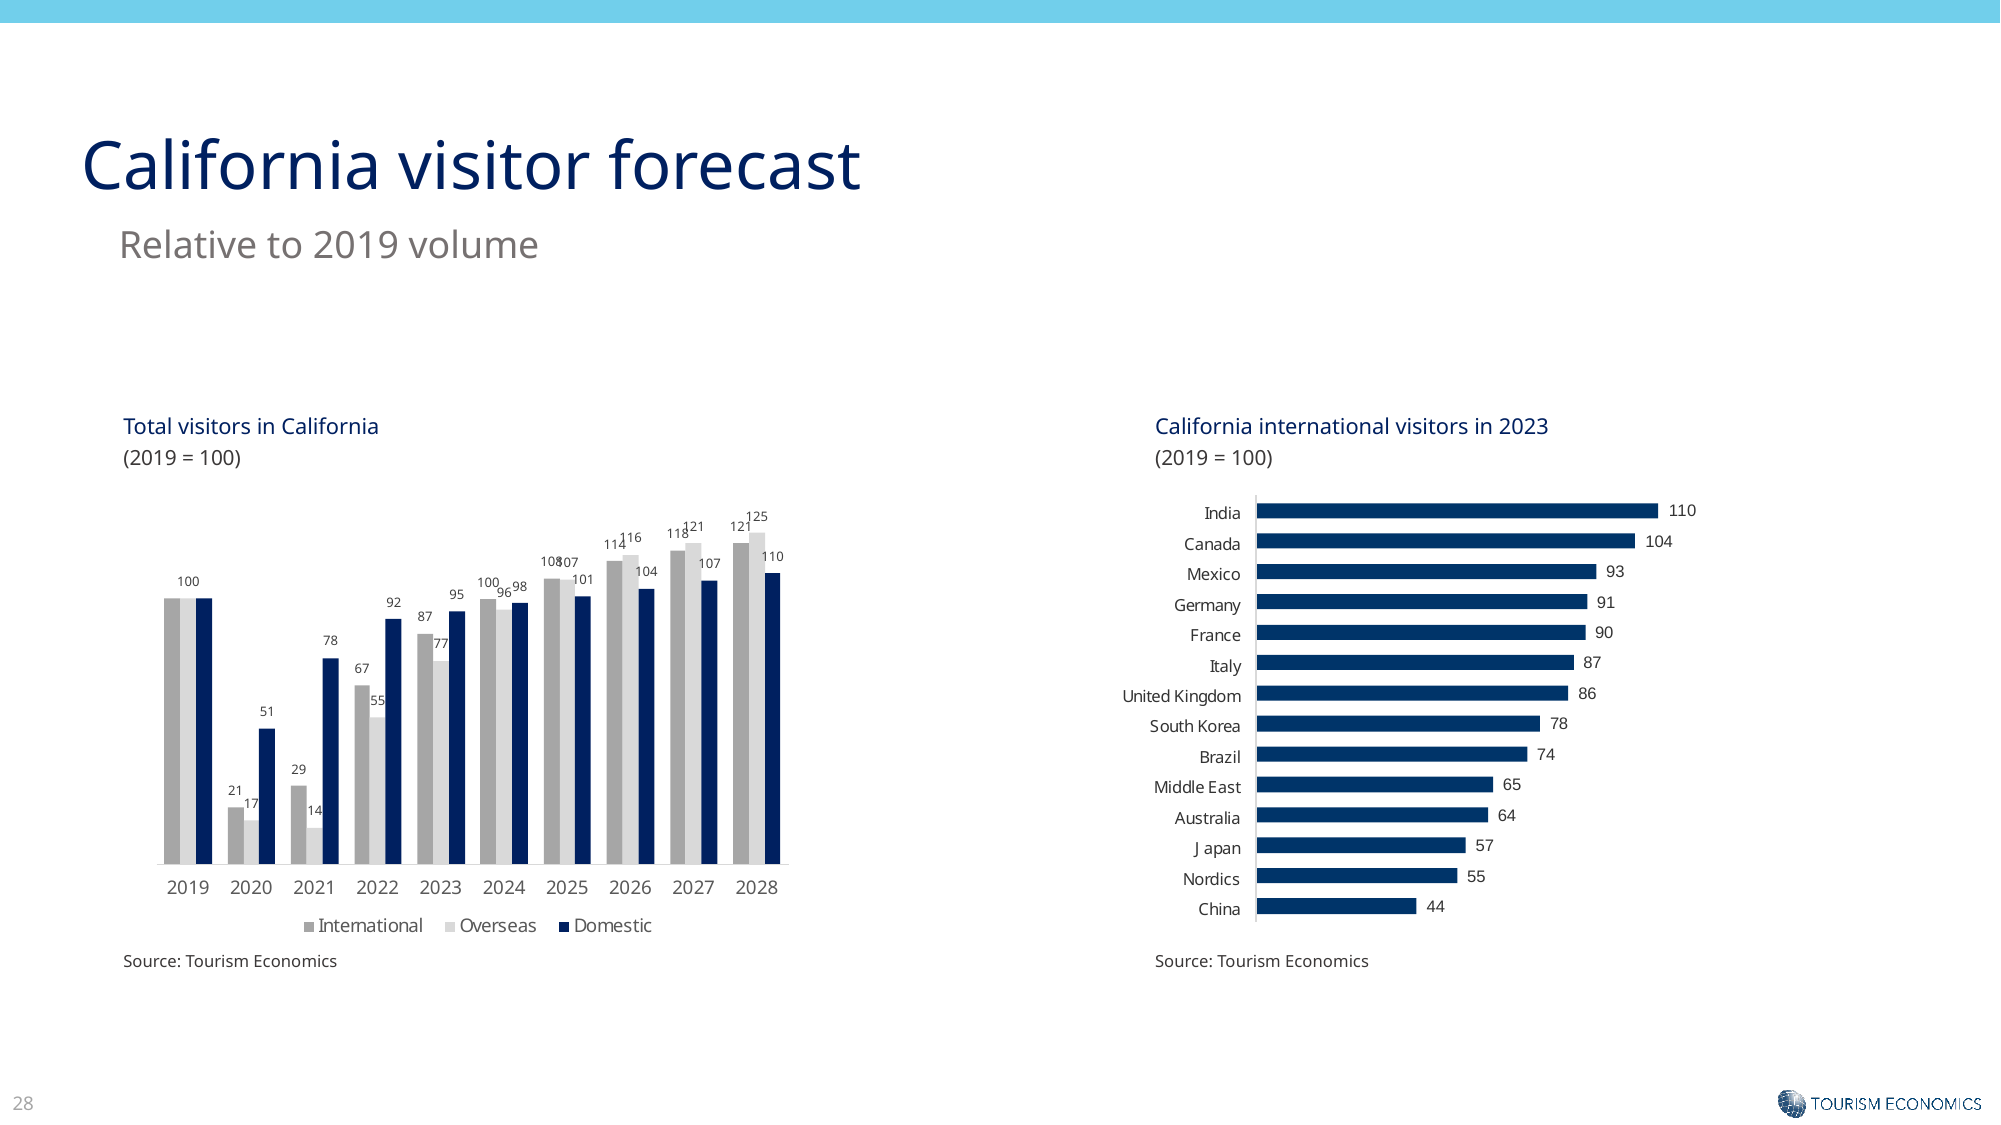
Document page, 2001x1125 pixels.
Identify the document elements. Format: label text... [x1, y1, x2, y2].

picture [1075, 456, 1721, 941]
text_box Total visitors in California (2019 = 100) [123, 412, 664, 468]
text_box Relative to 2019 volume [118, 211, 1477, 266]
text_box Source: Tourism Economics [123, 954, 725, 971]
text_box California international visitors in 2023 (2019 = 100) [1154, 412, 1956, 508]
picture [1770, 1077, 1988, 1125]
text_box California visitor forecast [66, 115, 877, 211]
text_box Source: Tourism Economics [1155, 950, 1757, 971]
picture [123, 468, 826, 954]
